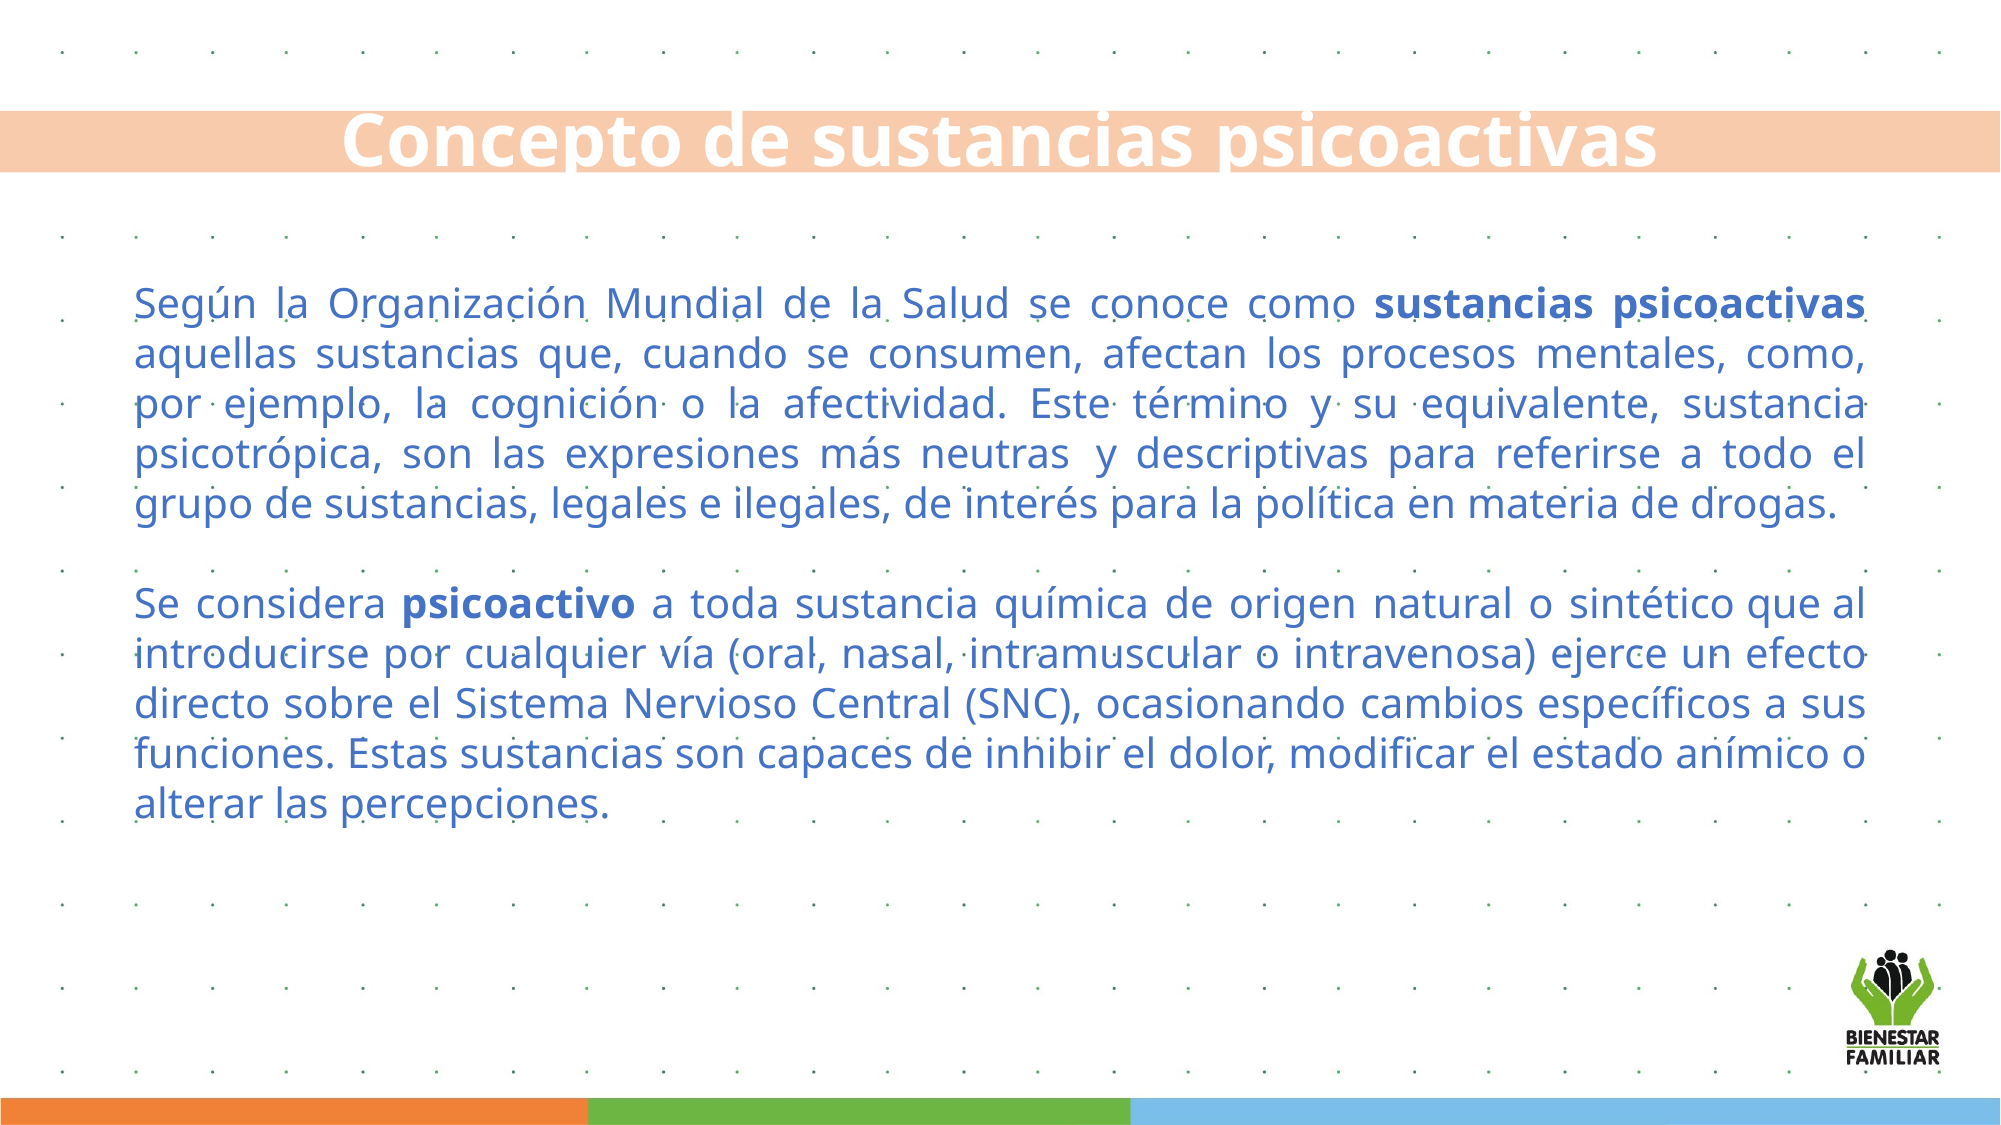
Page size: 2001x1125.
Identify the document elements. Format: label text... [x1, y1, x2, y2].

text_box Según la Organización Mundial de la Salud se conoce como sustancias psicoactivas aquellas sustancias que, cuando se consumen, afectan los procesos mentales, como, por ejemplo, la cognición o la afectividad. Este término y su equivalente, sustancia psicotrópica, son las expresiones más neutras y descriptivas para referirse a todo el grupo de sustancias, legales e ilegales, de interés para la política en materia de drogas. Se considera psicoactivo a toda sustancia química de origen natural o sintético que al introducirse por cualquier vía (oral, nasal, intramuscular o intravenosa) ejerce un efecto directo sobre el Sistema Nervioso Central (SNC), ocasionando cambios específicos a sus funciones. Estas sustancias son capaces de inhibir el dolor, modificar el estado anímico o alterar las percepciones. [0, 189, 2000, 1105]
picture [0, 0, 2001, 1125]
text_box Concepto de sustancias psicoactivas [0, 86, 2000, 189]
text_box Según la Organización Mundial de la Salud se conoce como sustancias psicoactivas aquellas sustancias que, cuando se consumen, afectan los procesos mentales, como, por ejemplo, la cognición o la afectividad. Este término y su equivalente, sustancia psicotrópica, son las expresiones más neutras y descriptivas para referirse a todo el grupo de sustancias, legales e ilegales, de interés para la política en materia de drogas. Se considera psicoactivo a toda sustancia química de origen natural o sintético que al introducirse por cualquier vía (oral, nasal, intramuscular o intravenosa) ejerce un efecto directo sobre el Sistema Nervioso Central (SNC), ocasionando cambios específicos a sus funciones. Estas sustancias son capaces de inhibir el dolor, modificar el estado anímico o alterar las percepciones. [0, 0, 2000, 86]
